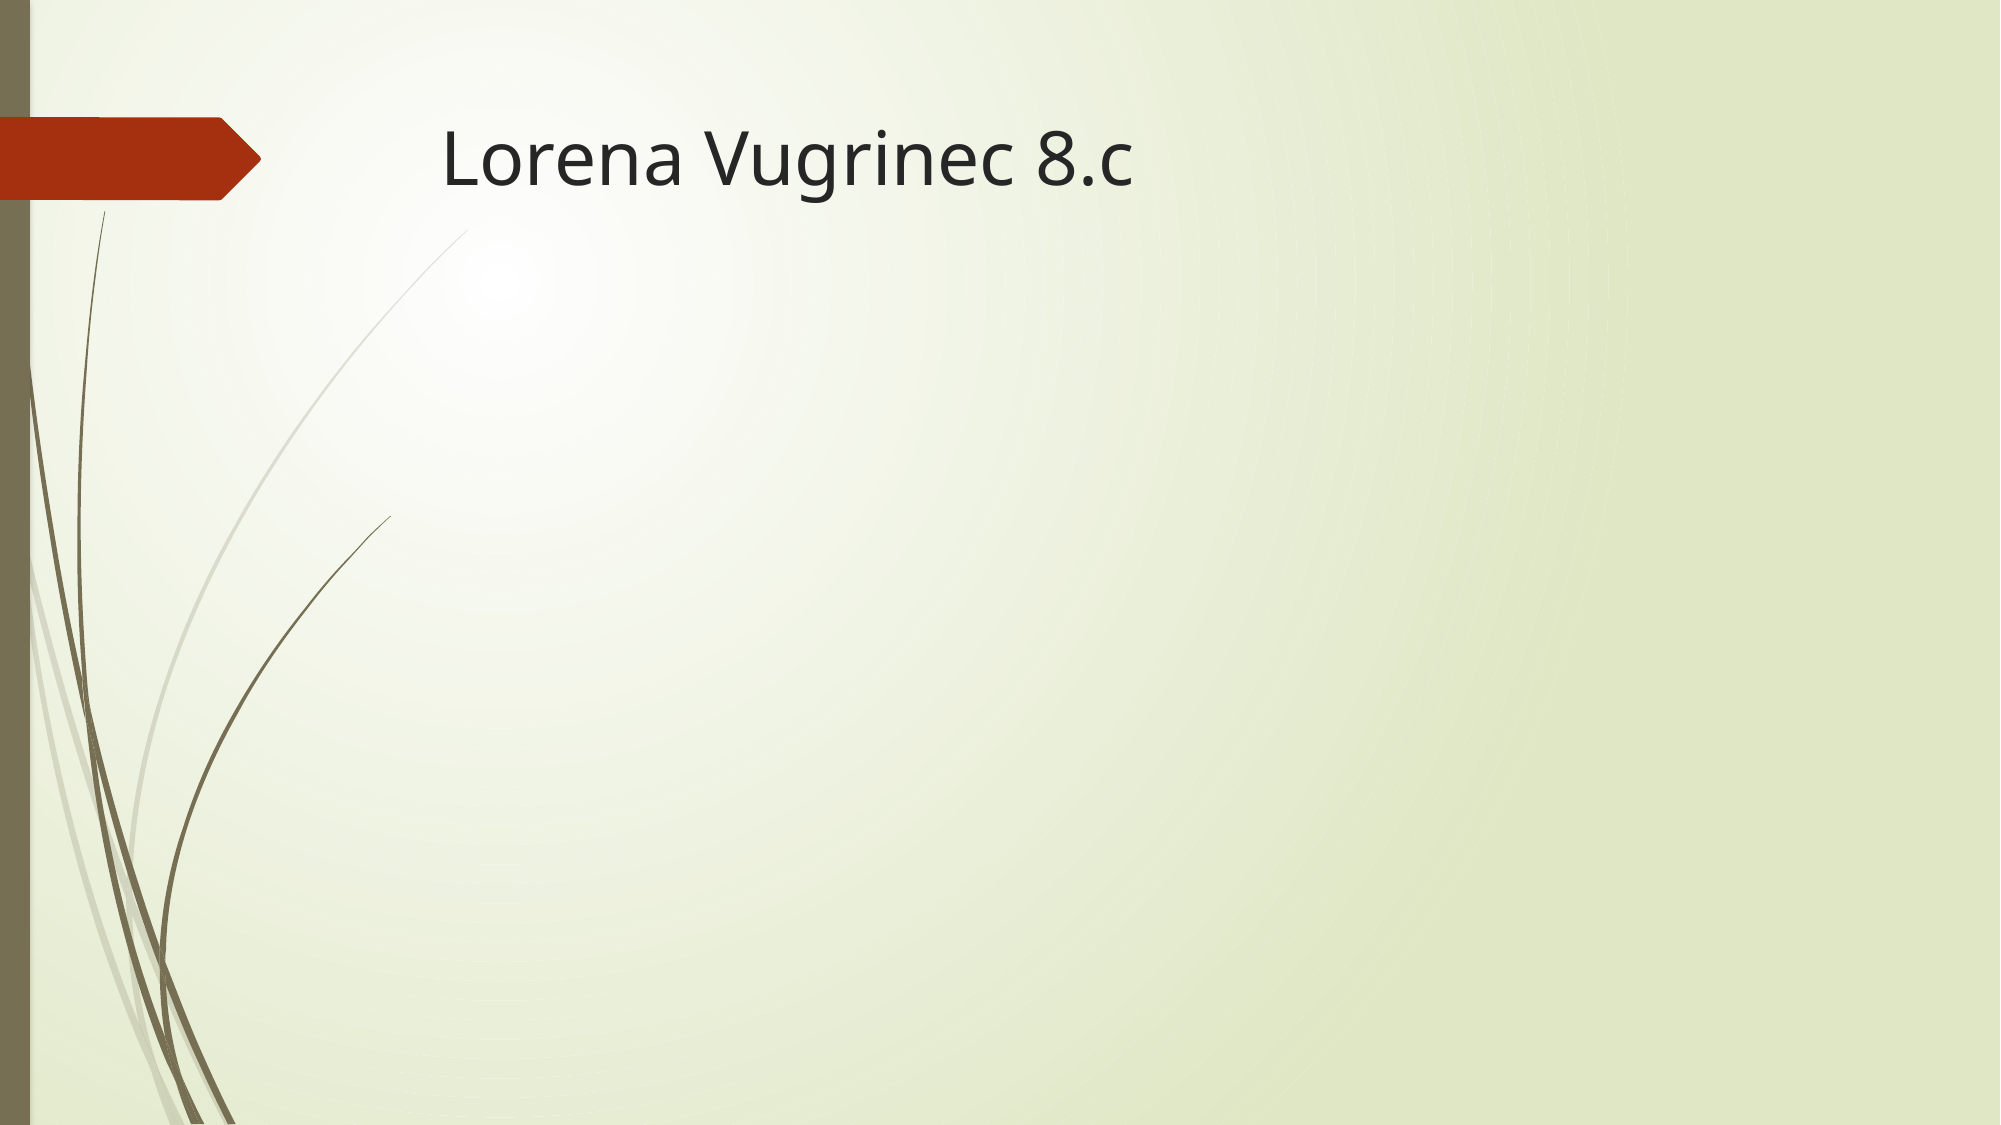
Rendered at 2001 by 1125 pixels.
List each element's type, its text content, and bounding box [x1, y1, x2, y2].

title Lorena Vugrinec 8.c [425, 102, 1888, 313]
